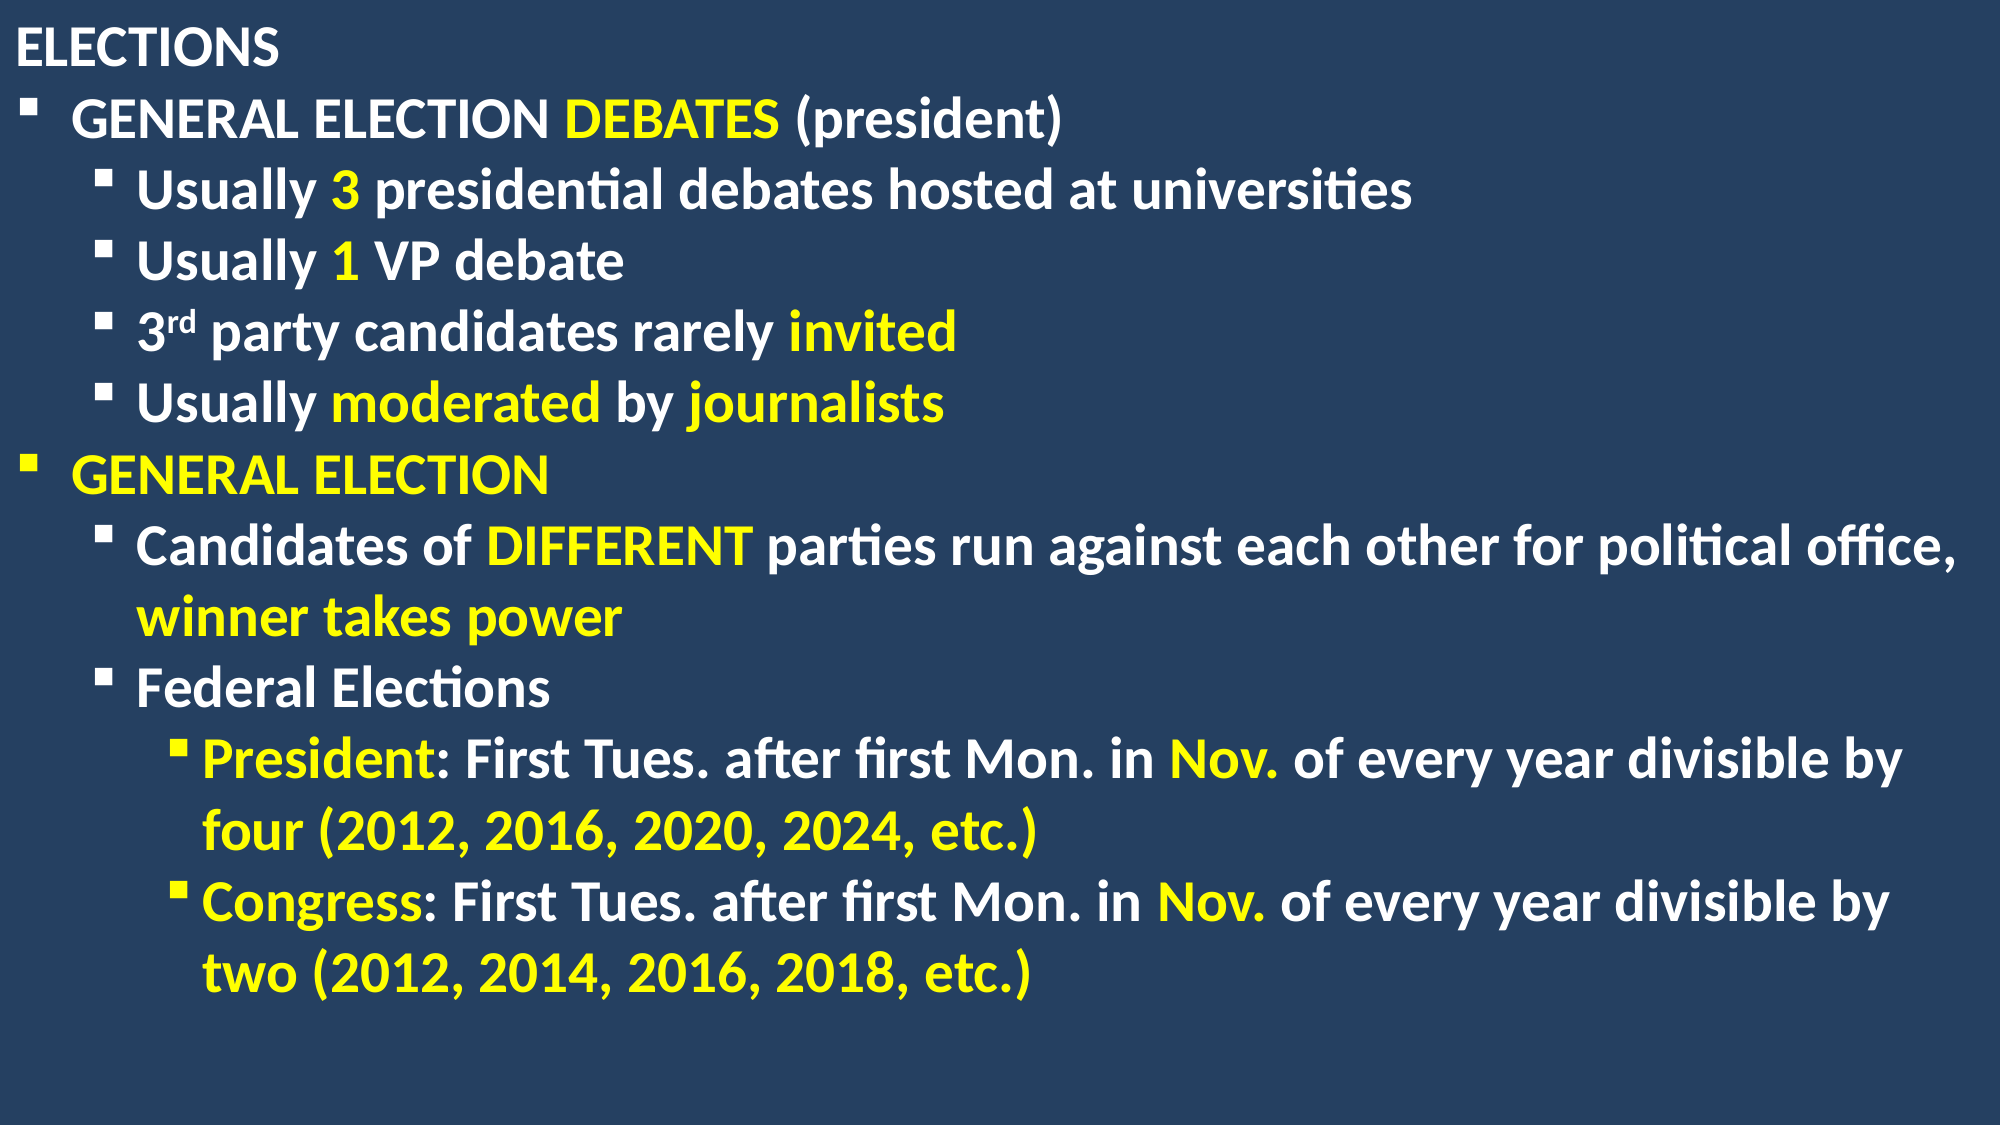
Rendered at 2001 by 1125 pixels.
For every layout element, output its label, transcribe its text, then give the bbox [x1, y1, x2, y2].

list ELECTIONS GENERAL ELECTION DEBATES (president) Usually 3 presidential debates hosted at universities Usually 1 VP debate 3rd party candidates rarely invited Usually moderated by journalists GENERAL ELECTION Candidates of DIFFERENT parties run against each other for political office, winner takes power Federal Elections President: First Tues. after first Mon. in Nov. of every year divisible by four (2012, 2016, 2020, 2024, etc.) Congress: First Tues. after first Mon. in Nov. of every year divisible by two (2012, 2014, 2016, 2018, etc.) [0, 0, 1990, 1125]
